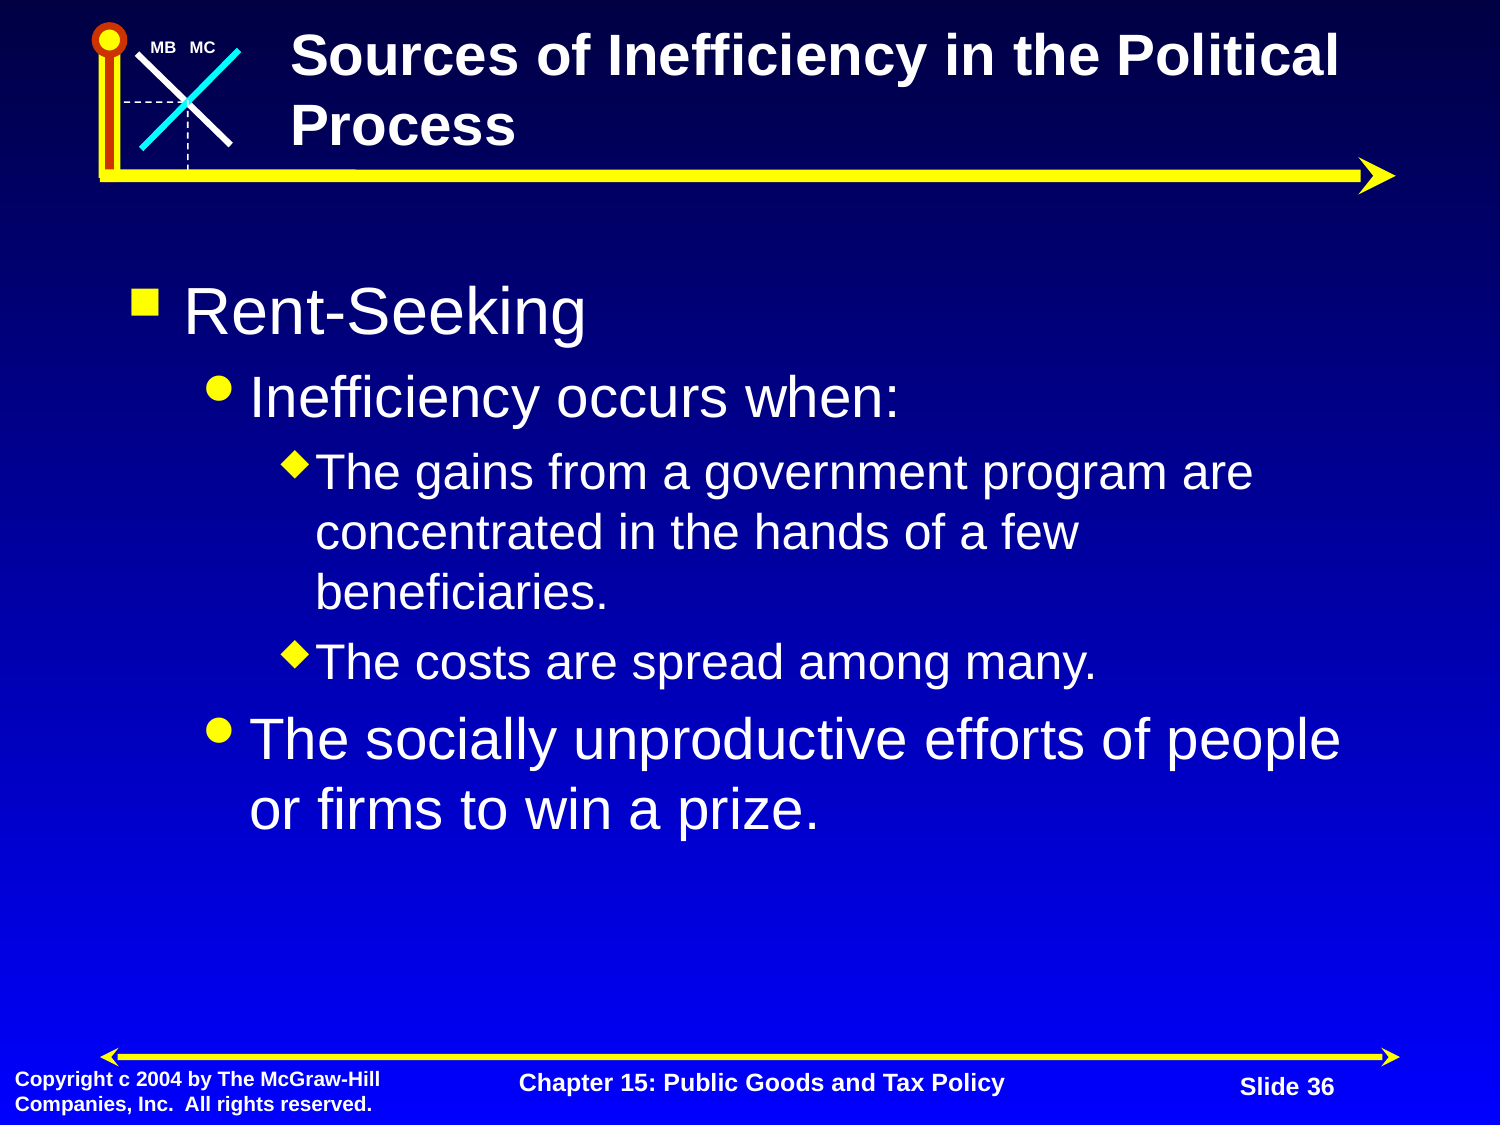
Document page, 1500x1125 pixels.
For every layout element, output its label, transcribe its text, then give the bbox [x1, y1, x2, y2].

title Sources of Inefficiency in the Political Process [275, 31, 1388, 144]
footer Chapter 15: Public Goods and Tax Policy [462, 1058, 1063, 1100]
list Rent-Seeking Inefficiency occurs when: The gains from a government program are concentrated in the hands of a few beneficiaries. The costs are spread among many. The socially unproductive efforts of people or firms to win a prize. [112, 260, 1388, 936]
slide_number Slide 36 [1149, 1062, 1350, 1100]
